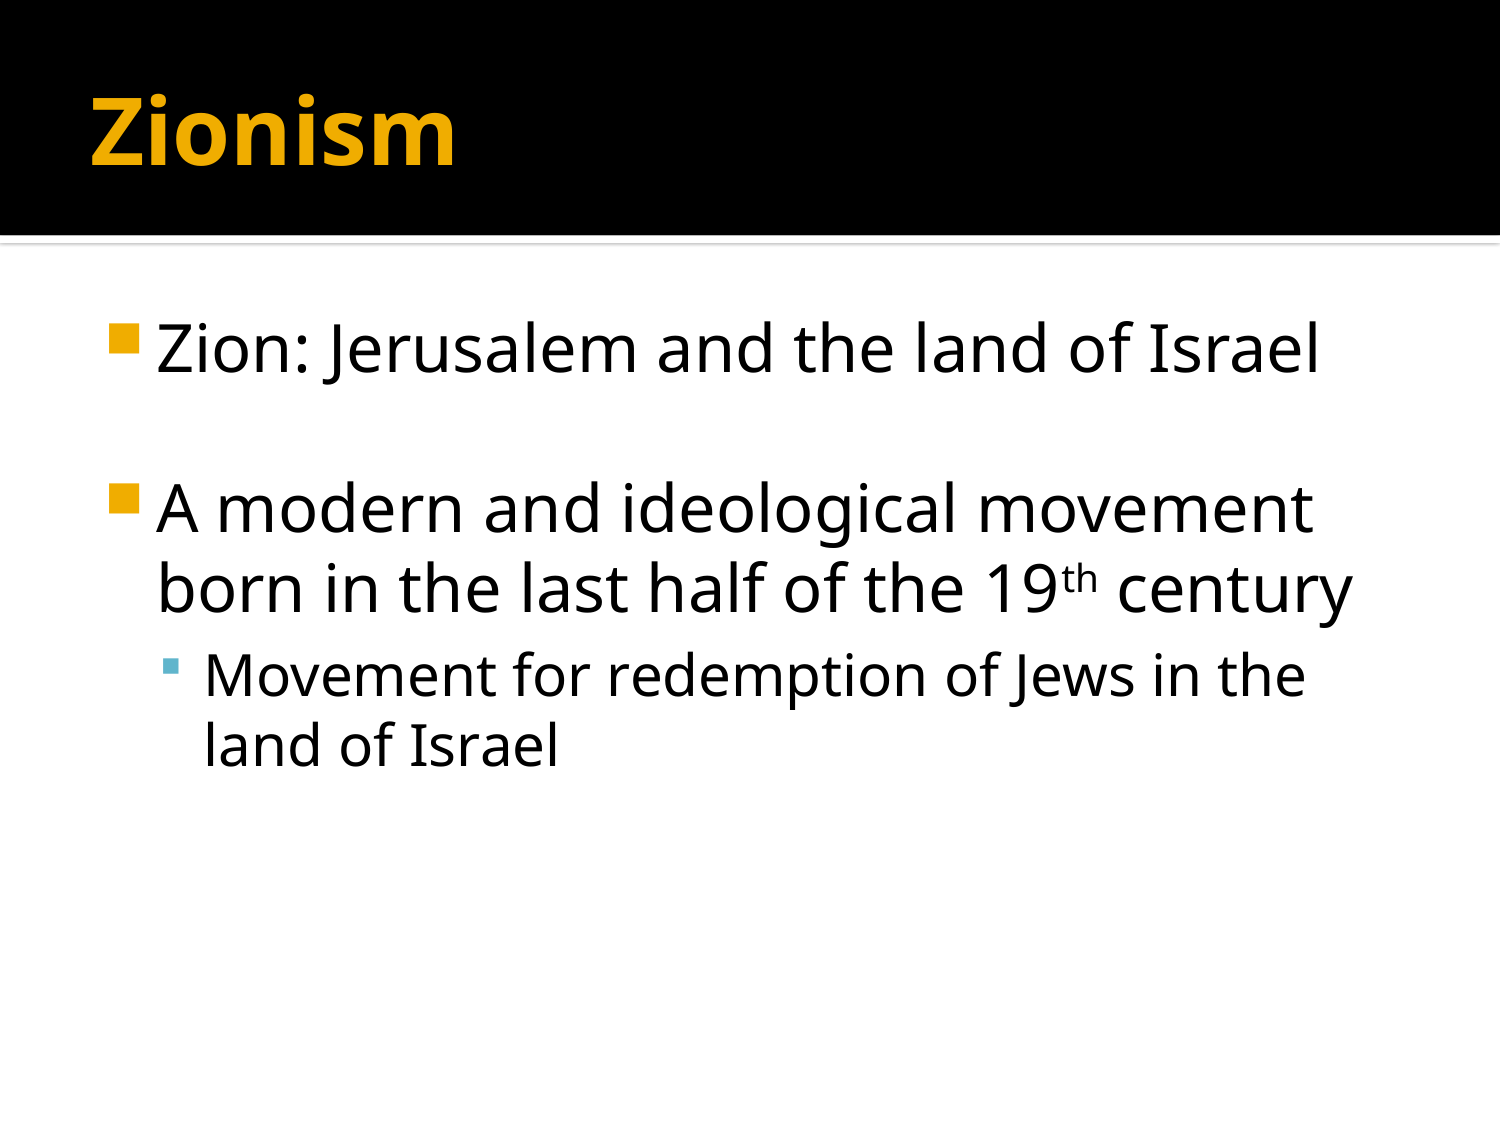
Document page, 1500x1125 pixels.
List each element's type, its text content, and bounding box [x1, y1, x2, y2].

list Zion: Jerusalem and the land of Israel A modern and ideological movement born in the last half of the 19th century Movement for redemption of Jews in the land of Israel [75, 291, 1425, 1050]
title Zionism [75, 25, 1425, 231]
